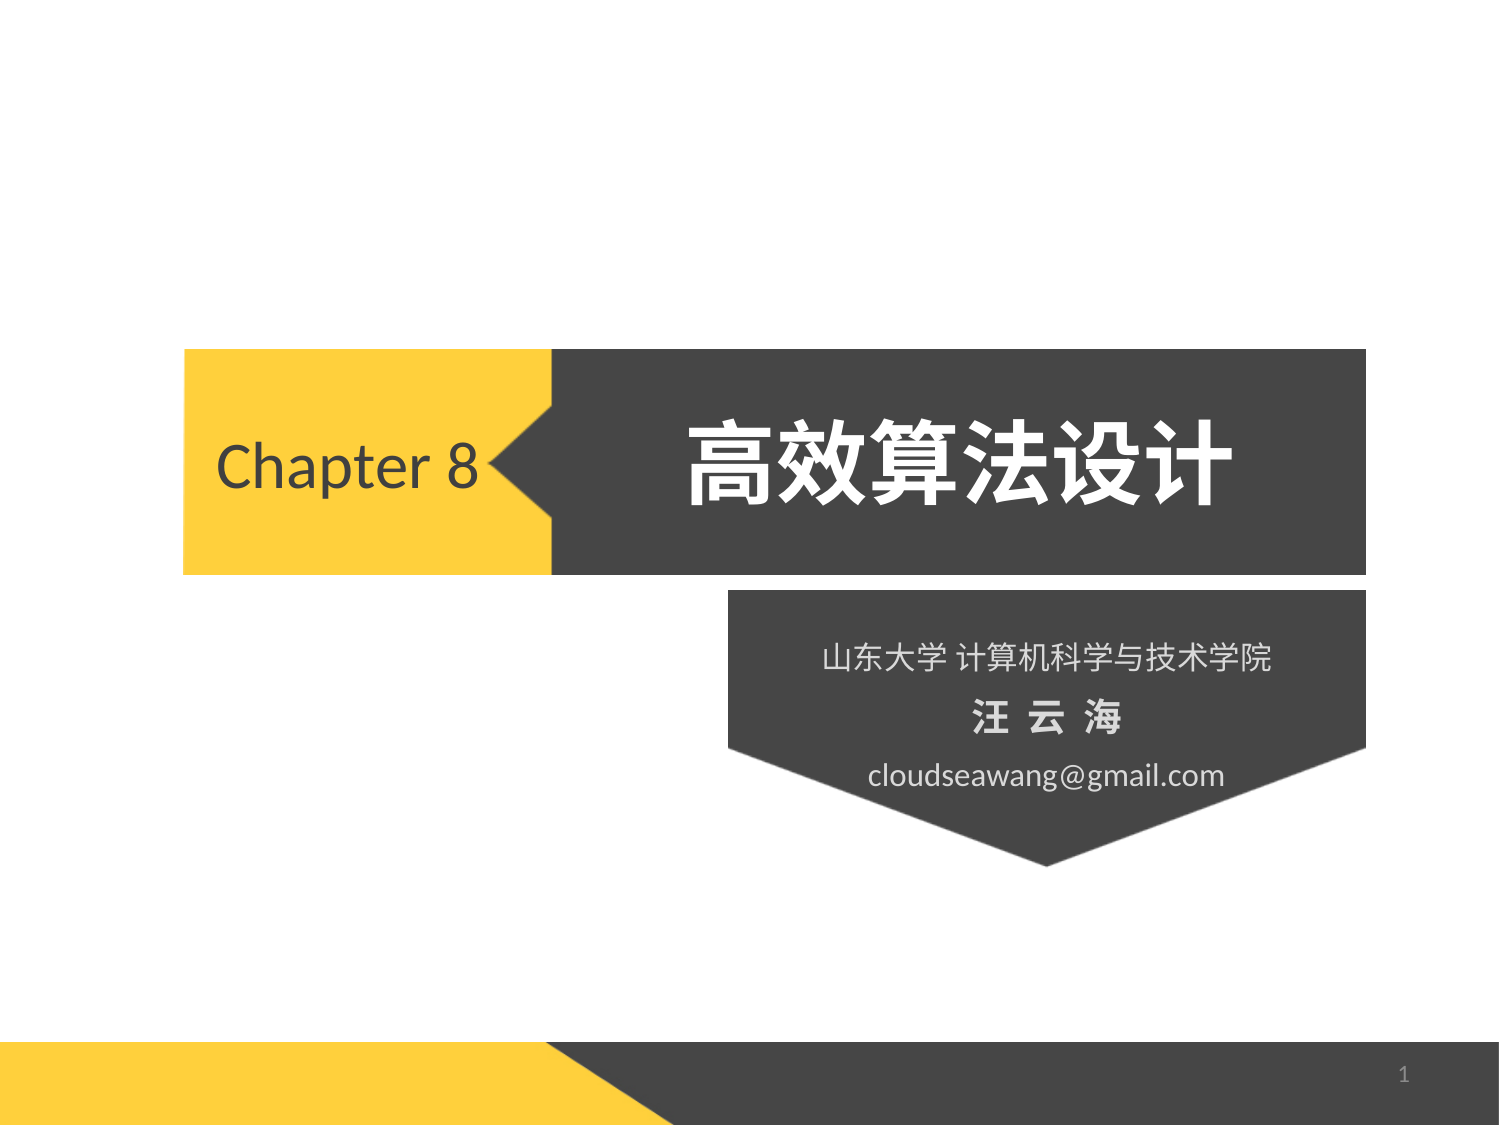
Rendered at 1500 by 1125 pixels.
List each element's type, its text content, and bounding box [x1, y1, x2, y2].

picture [727, 590, 1367, 870]
picture [182, 349, 1367, 575]
picture [0, 1042, 1499, 1125]
slide_number 1 [1074, 1042, 1425, 1103]
